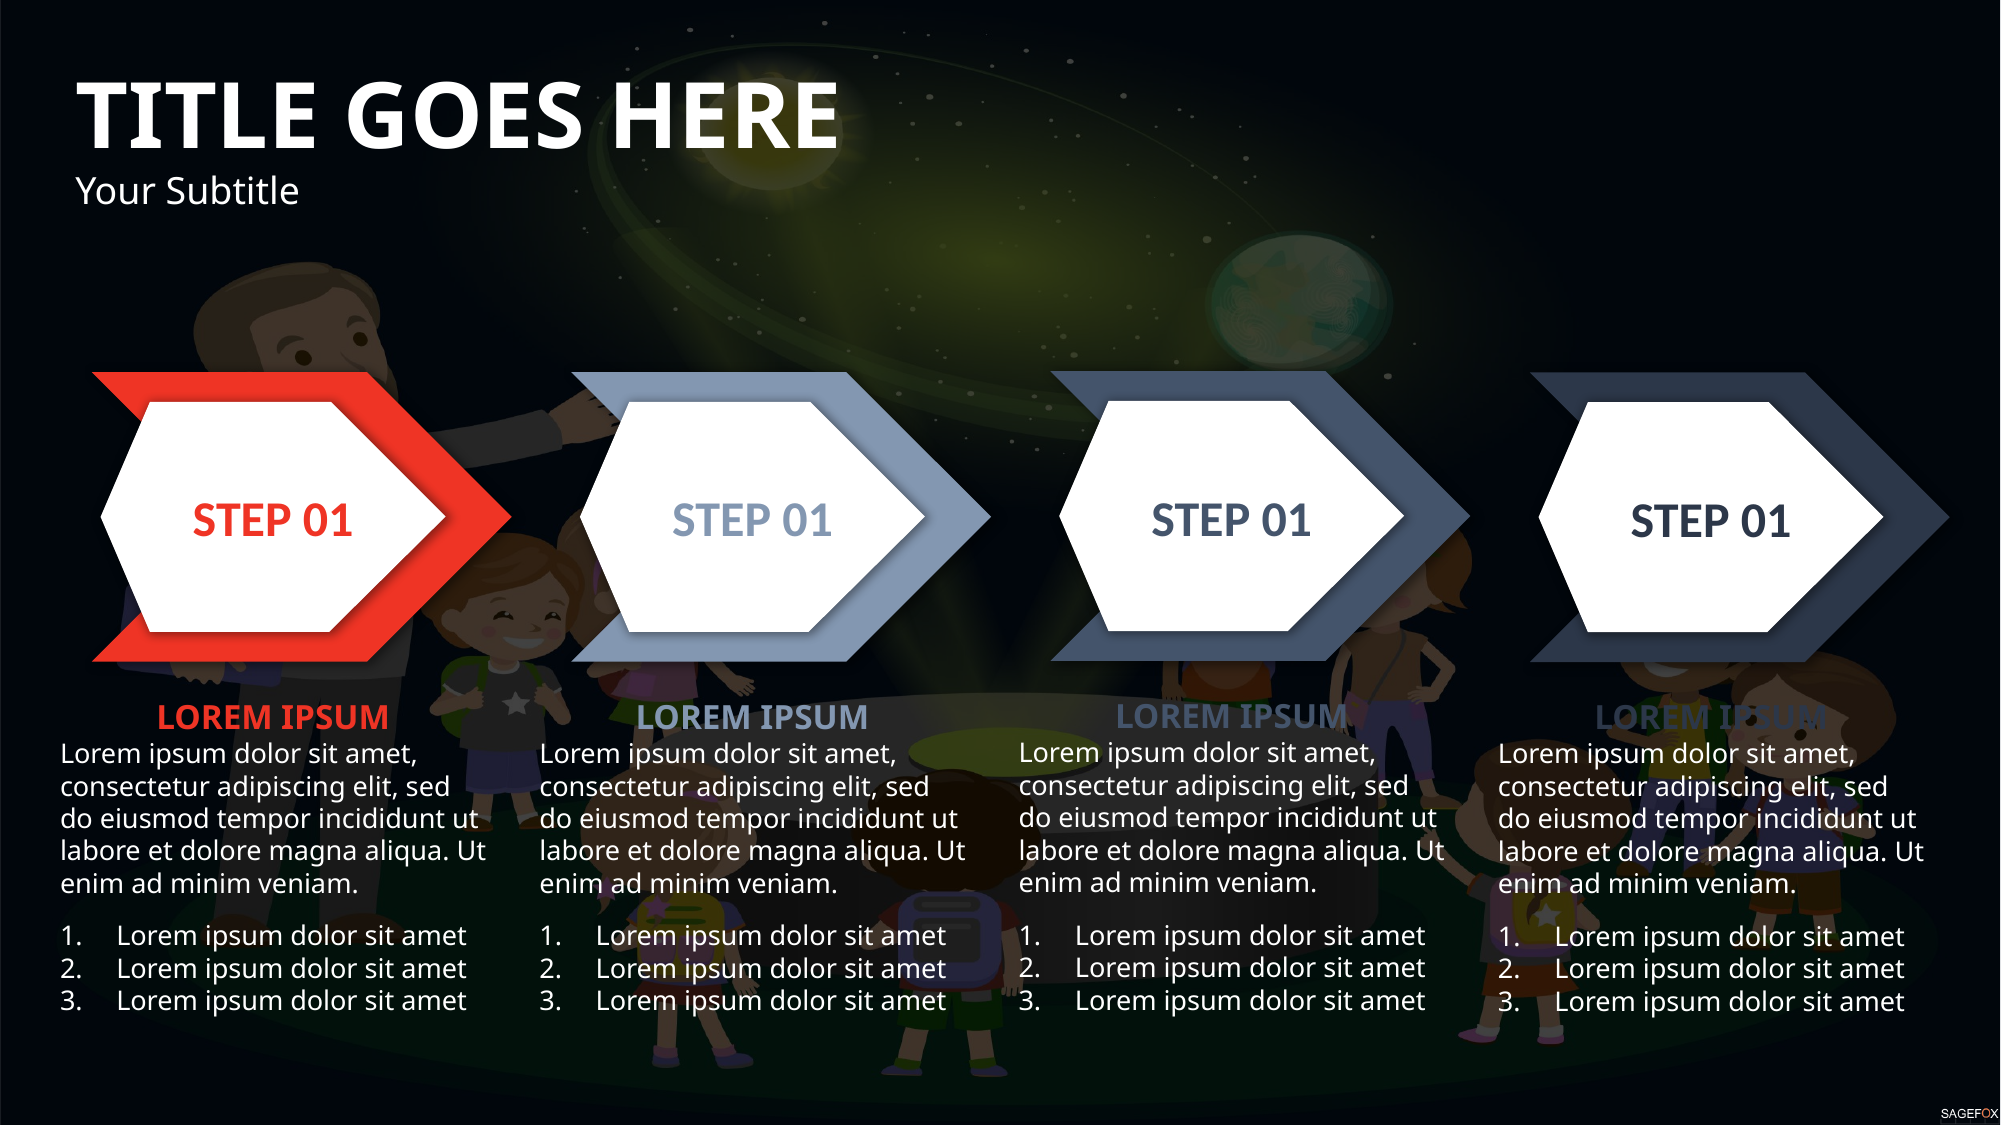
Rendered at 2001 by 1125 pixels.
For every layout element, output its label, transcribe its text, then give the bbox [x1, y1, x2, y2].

text_box TITLE GOES HERE Your Subtitle [60, 49, 1036, 220]
text_box [1527, 371, 1952, 664]
text_box STEP 01 [578, 400, 927, 633]
text_box LOREM IPSUM Lorem ipsum dolor sit amet, consectetur adipiscing elit, sed do eiusmod tempor incididunt ut labore et dolore magna aliqua. Ut enim ad minim veniam. Lorem ipsum dolor sit amet Lorem ipsum dolor sit amet Lorem ipsum dolor sit amet [50, 691, 497, 1022]
text_box LOREM IPSUM Lorem ipsum dolor sit amet, consectetur adipiscing elit, sed do eiusmod tempor incididunt ut labore et dolore magna aliqua. Ut enim ad minim veniam. Lorem ipsum dolor sit amet Lorem ipsum dolor sit amet Lorem ipsum dolor sit amet [1008, 690, 1456, 1021]
text_box LOREM IPSUM Lorem ipsum dolor sit amet, consectetur adipiscing elit, sed do eiusmod tempor incididunt ut labore et dolore magna aliqua. Ut enim ad minim veniam. Lorem ipsum dolor sit amet Lorem ipsum dolor sit amet Lorem ipsum dolor sit amet [529, 691, 976, 1022]
text_box STEP 01 [99, 400, 448, 633]
text_box LOREM IPSUM Lorem ipsum dolor sit amet, consectetur adipiscing elit, sed do eiusmod tempor incididunt ut labore et dolore magna aliqua. Ut enim ad minim veniam. Lorem ipsum dolor sit amet Lorem ipsum dolor sit amet Lorem ipsum dolor sit amet [1488, 691, 1935, 1022]
picture [0, 0, 2001, 1125]
text_box [1047, 370, 1472, 662]
text_box [568, 371, 993, 663]
text_box [89, 371, 514, 663]
text_box STEP 01 [1537, 401, 1886, 634]
text_box STEP 01 [1058, 399, 1406, 633]
